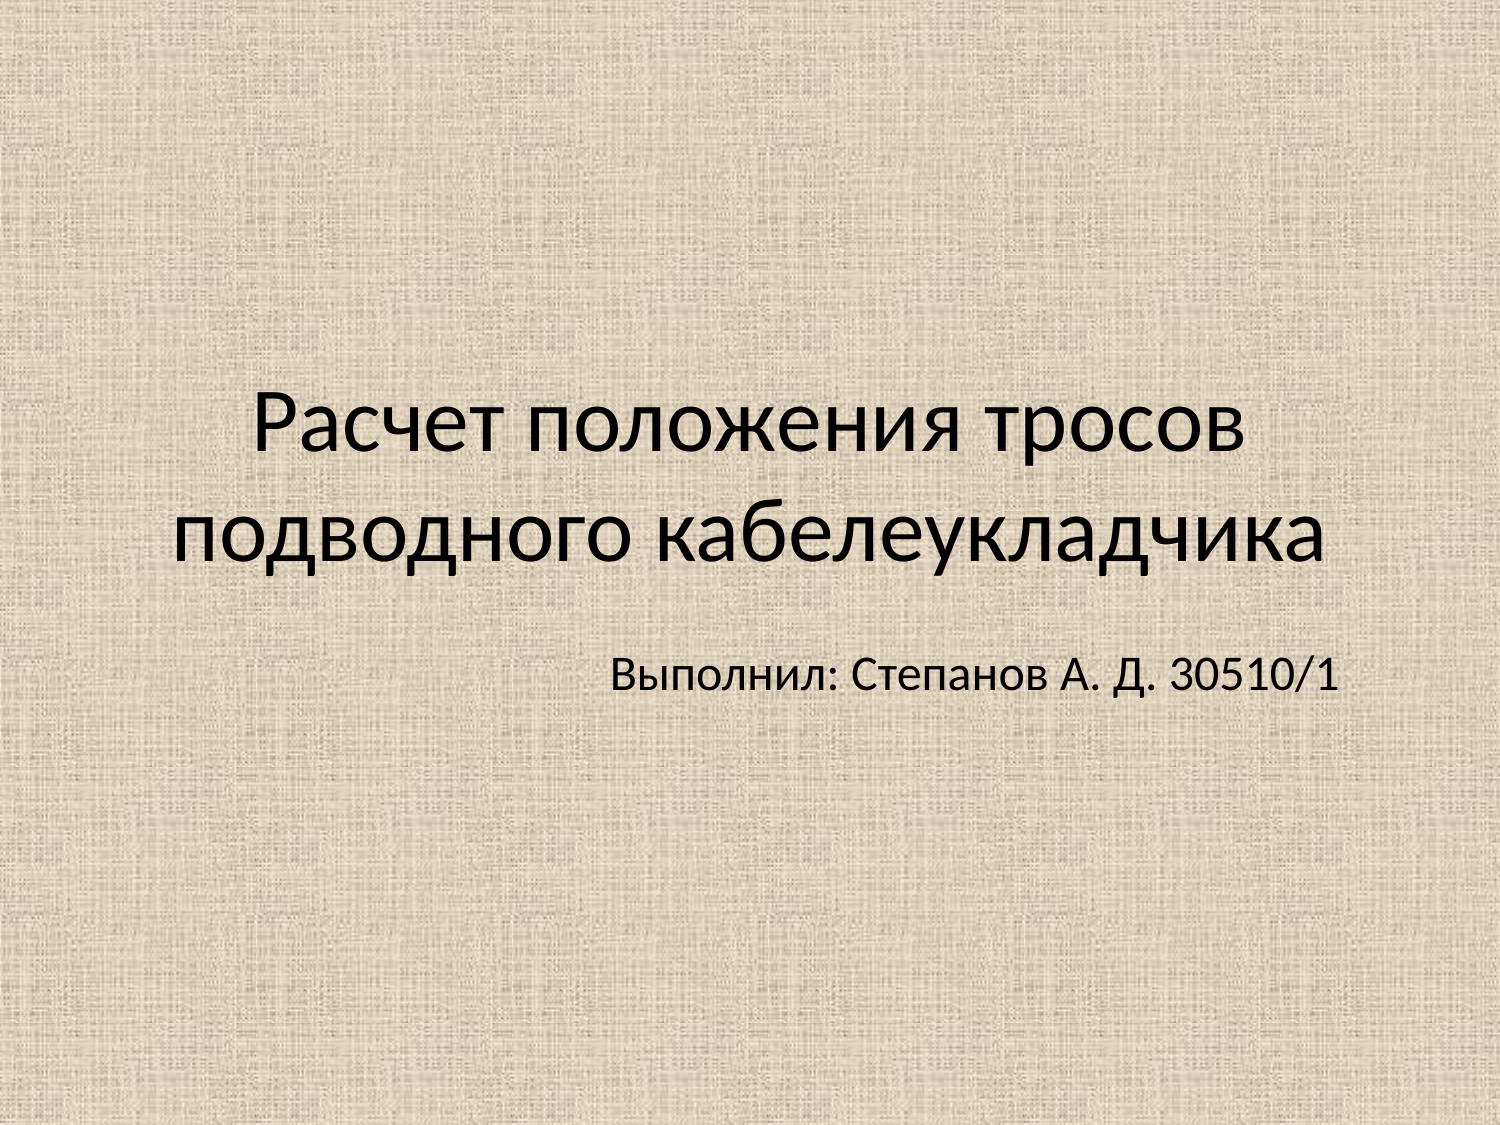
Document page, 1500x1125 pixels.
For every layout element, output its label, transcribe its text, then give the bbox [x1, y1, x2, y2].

title Расчет положения тросов подводного кабелеукладчика [112, 349, 1388, 591]
subtitle Выполнил: Степанов А. Д. 30510/1 [450, 633, 1500, 921]
picture [0, 0, 1500, 1125]
